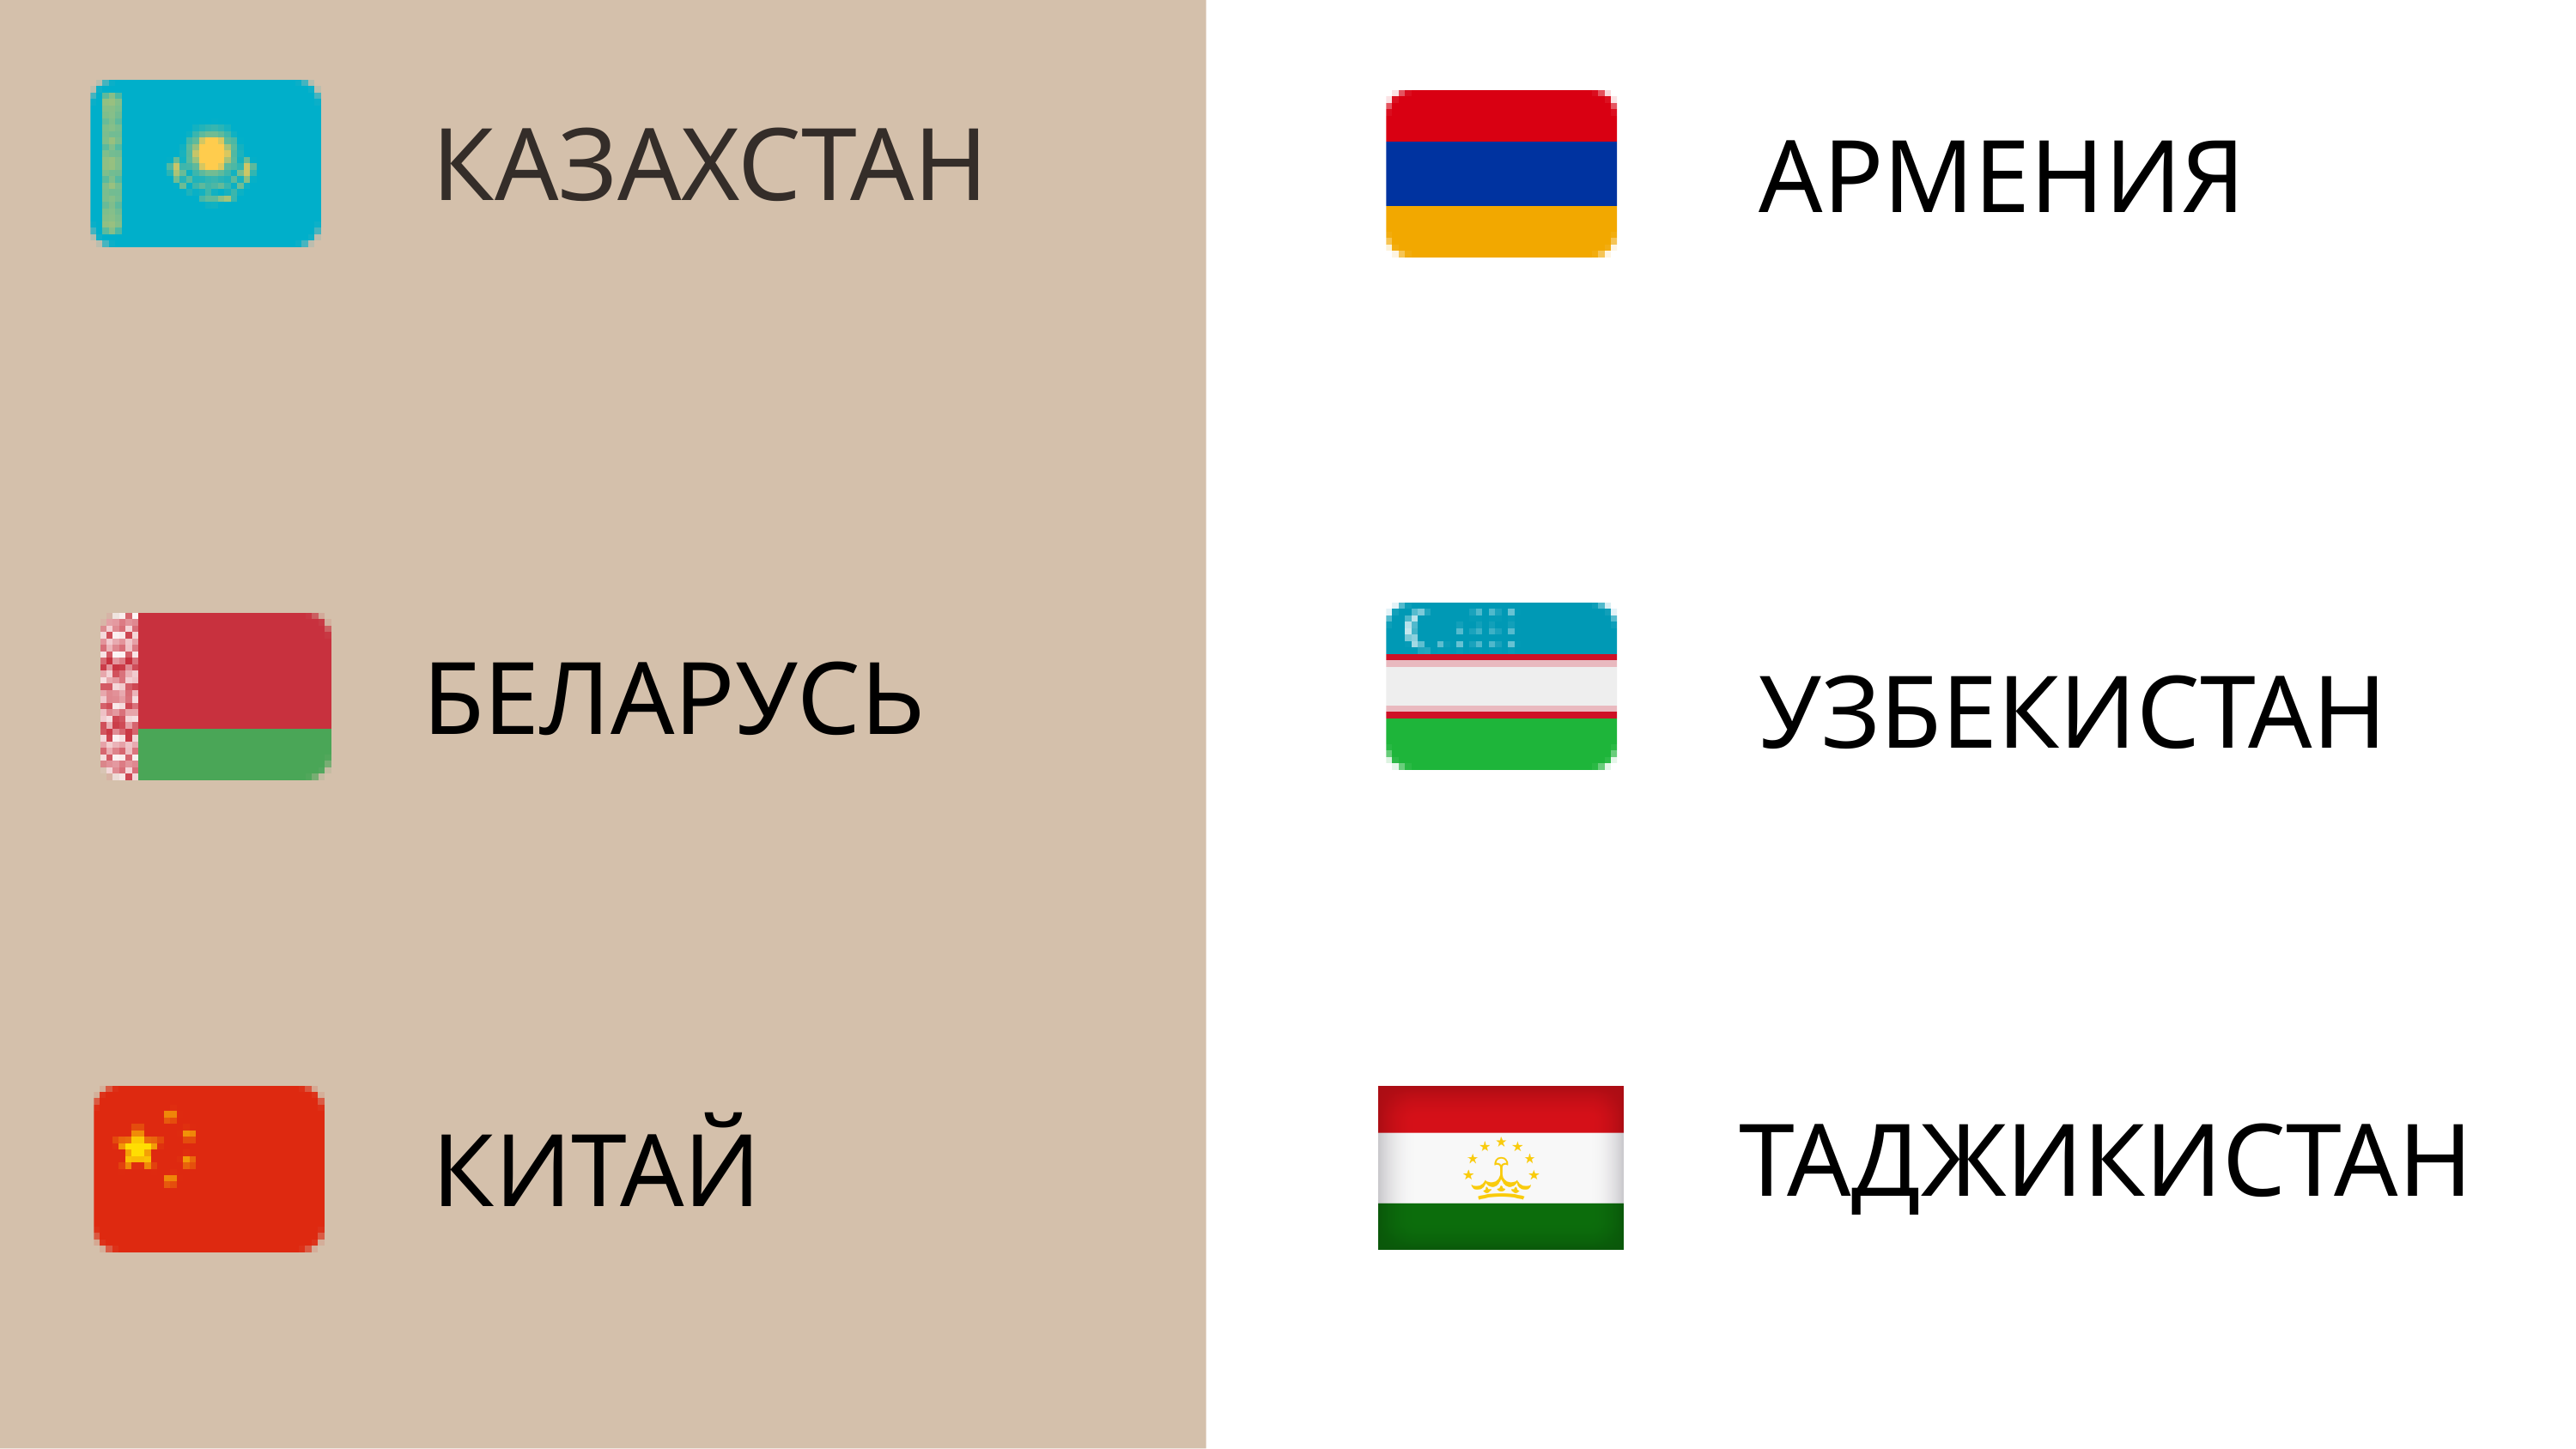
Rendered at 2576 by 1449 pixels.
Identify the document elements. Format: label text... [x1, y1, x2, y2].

text_box [90, 80, 321, 247]
text_box КАЗАХСТАН [432, 110, 1115, 221]
text_box КИТАЙ [432, 1116, 811, 1228]
text_box [94, 1086, 325, 1253]
text_box [0, 0, 1206, 1449]
text_box ТАДЖИКИСТАН [1738, 1106, 2576, 1217]
picture [1378, 1086, 1624, 1250]
text_box [1386, 90, 1618, 258]
text_box УЗБЕКИСТАН [1759, 658, 2432, 768]
text_box [100, 613, 331, 780]
text_box [1386, 603, 1618, 770]
text_box БЕЛАРУСЬ [422, 644, 1127, 755]
text_box АРМЕНИЯ [1759, 122, 2347, 233]
